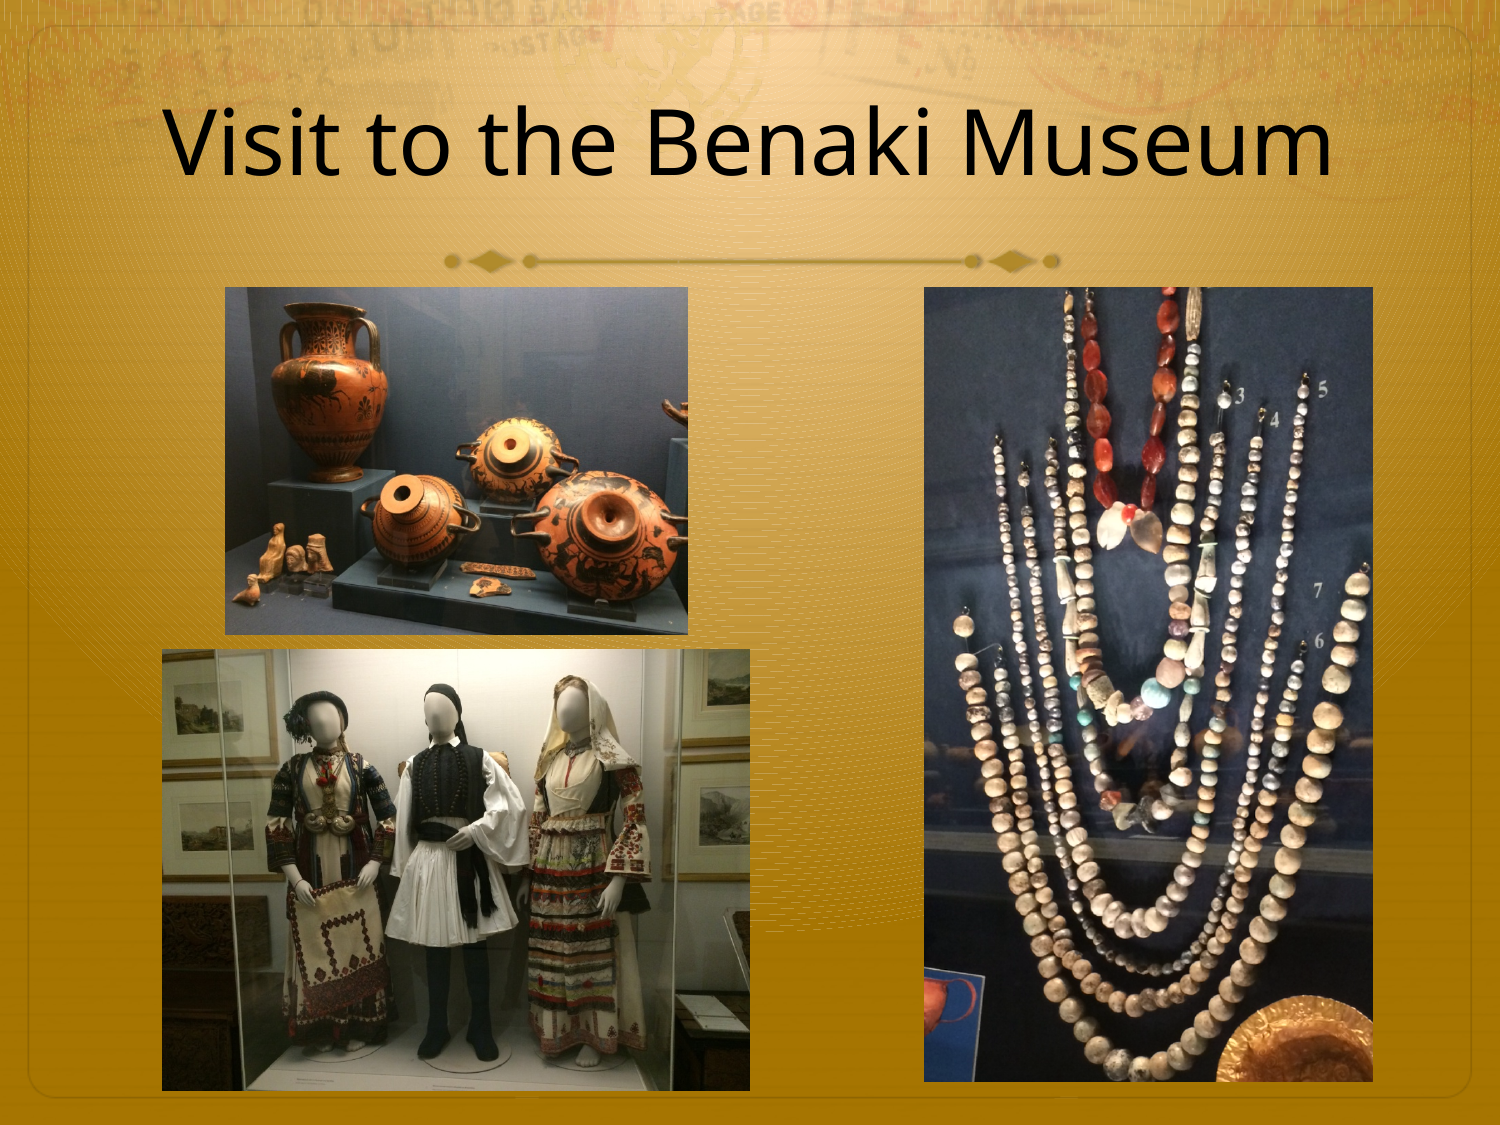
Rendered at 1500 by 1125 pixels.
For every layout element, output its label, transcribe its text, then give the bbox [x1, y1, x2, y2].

title Visit to the Benaki Museum [93, 45, 1407, 233]
picture [0, 0, 1500, 1125]
